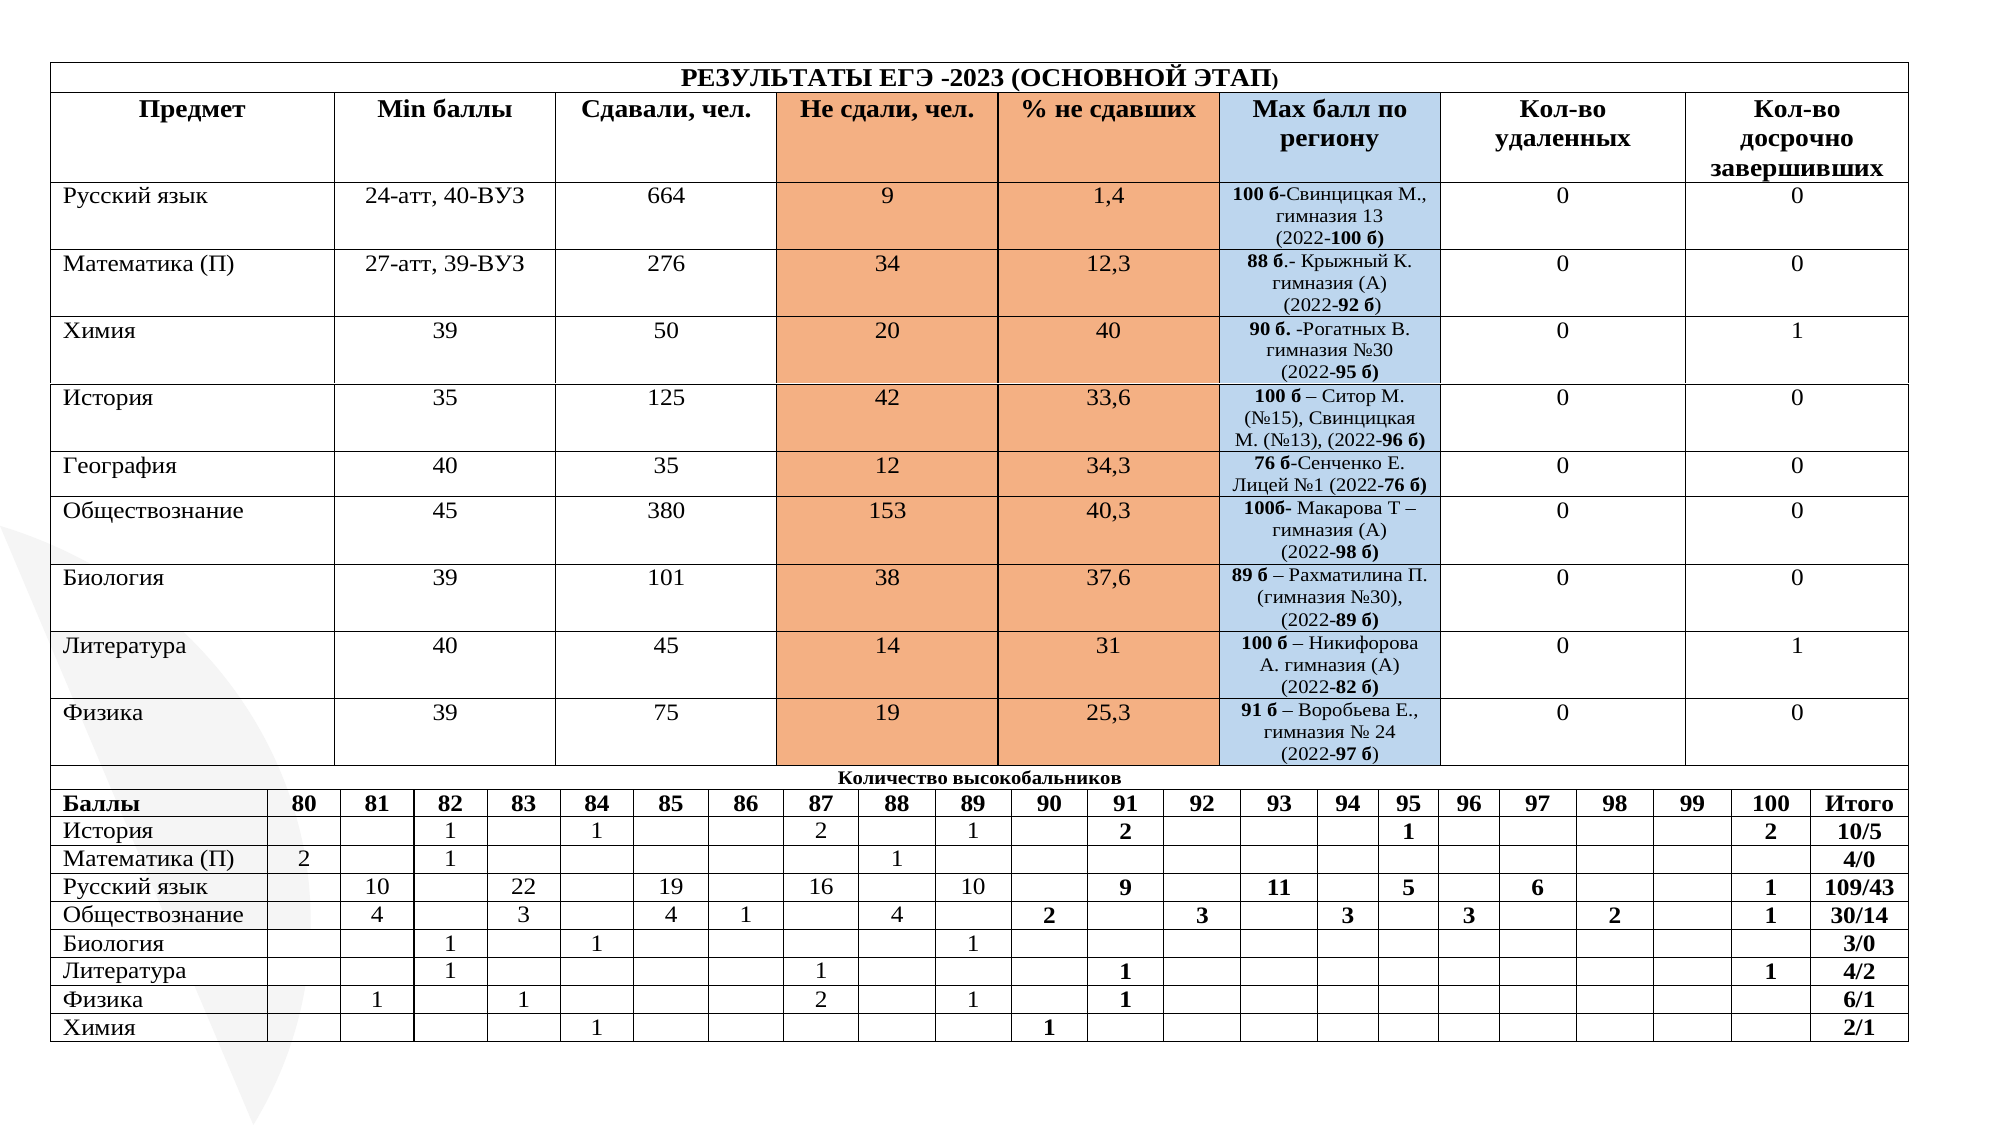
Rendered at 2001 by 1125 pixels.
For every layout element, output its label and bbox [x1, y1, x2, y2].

text_box [49, 61, 1913, 1088]
